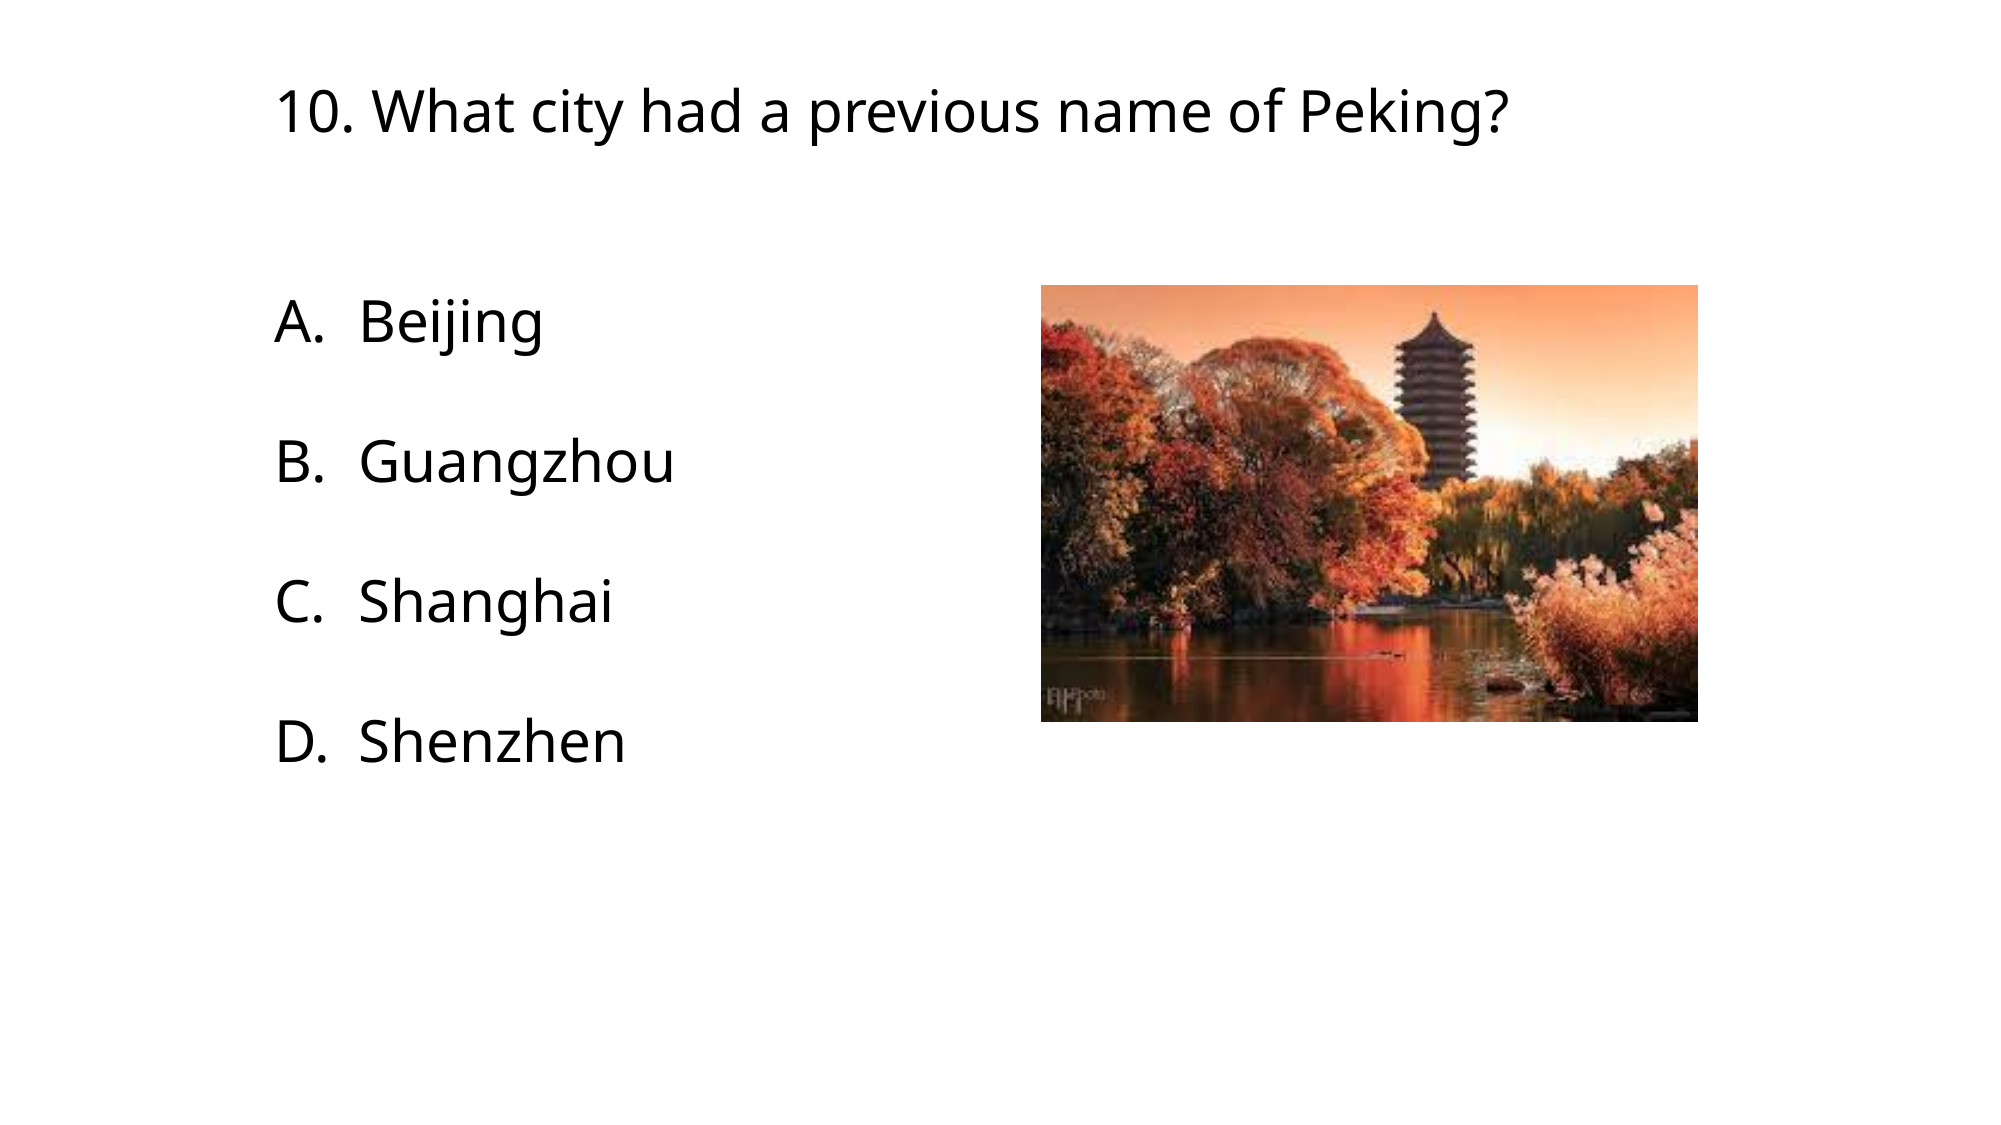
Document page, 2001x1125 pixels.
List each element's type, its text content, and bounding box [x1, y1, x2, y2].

text_box 10. What city had a previous name of Peking? Beijing Guangzhou Shanghai Shenzhen [259, 67, 1735, 782]
picture [1041, 285, 1698, 722]
